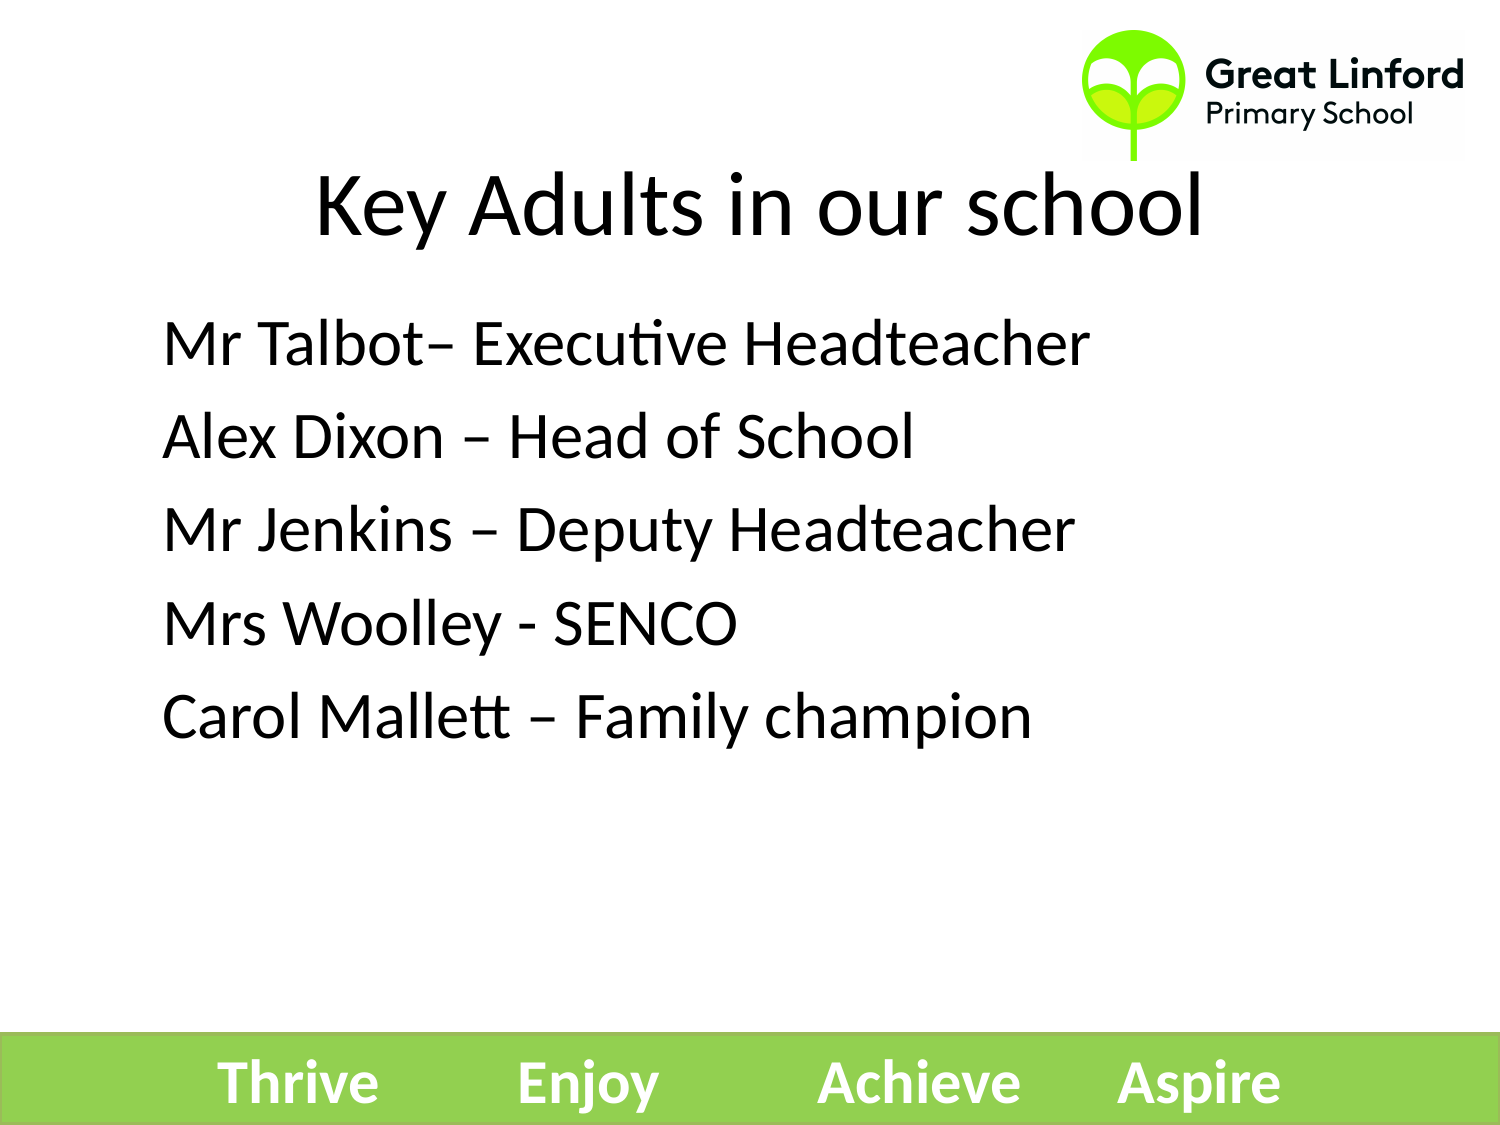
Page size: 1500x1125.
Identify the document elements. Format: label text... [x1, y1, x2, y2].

title Key Adults in our school [123, 78, 1399, 320]
picture [1082, 30, 1465, 162]
text_box Thrive Enjoy Achieve Aspire [0, 1032, 1500, 1125]
subtitle Mr Talbot– Executive Headteacher Alex Dixon – Head of School Mr Jenkins – Deputy Headteacher Mrs Woolley - SENCO Carol Mallett – Family champion [147, 290, 1294, 870]
